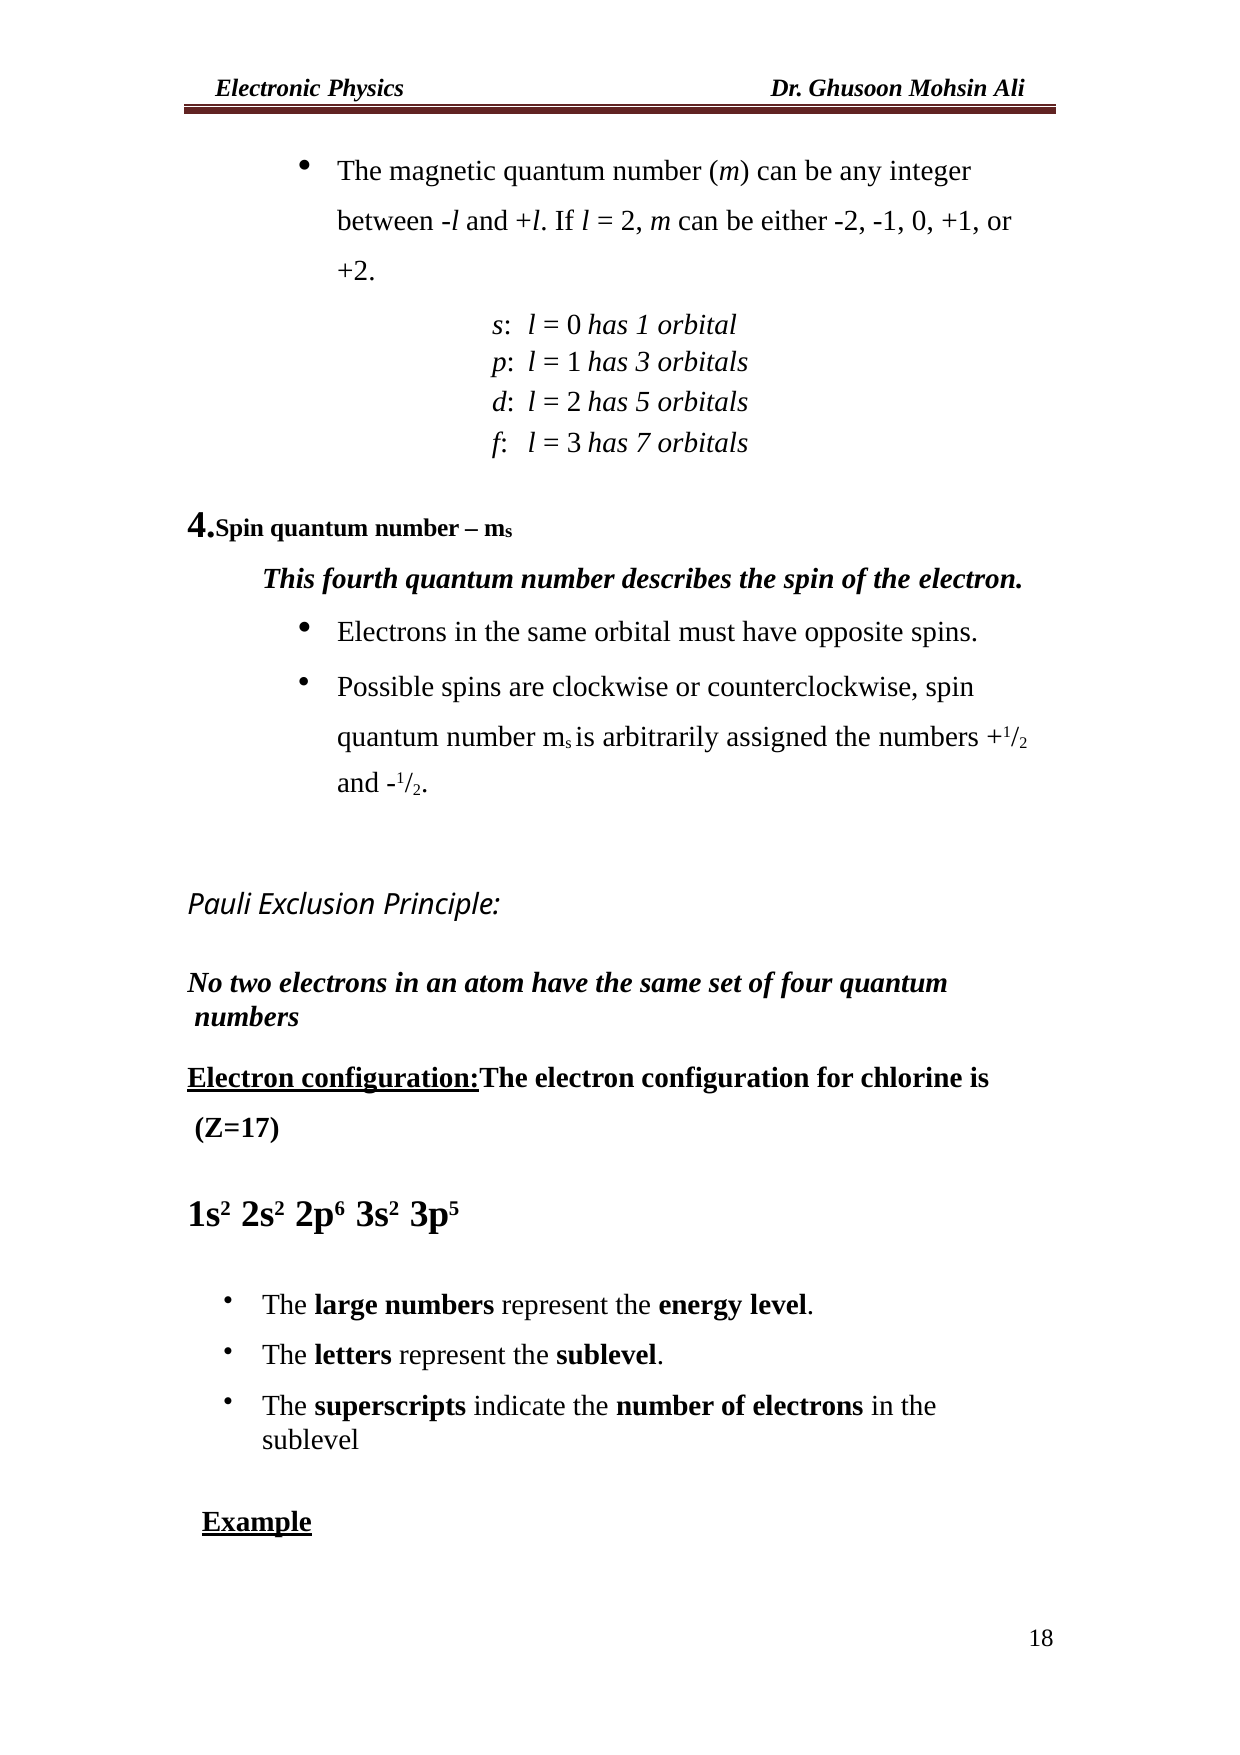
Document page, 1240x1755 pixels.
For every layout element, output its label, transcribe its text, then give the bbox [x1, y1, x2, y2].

text_box Spin quantum number – ms This fourth quantum number describes the spin of the electron. Electrons in the same orbital must have opposite spins. Possible spins are clockwise or counterclockwise, spin quantum number ms is arbitrarily assigned the numbers +1/2 and -1/2. Pauli Exclusion Principle: No two electrons in an atom have the same set of four quantum numbers Electron configuration:The electron configuration for chlorine is (Z=17) 1s2 2s2 2p6 3s2 3p5 The large numbers represent the energy level. The letters represent the sublevel. The superscripts indicate the number of electrons in the sublevel Example [185, 478, 1047, 1538]
table_header s: [471, 309, 521, 345]
table_cell d: [471, 385, 521, 424]
table_cell has 3 orbitals [585, 345, 769, 385]
table_cell f: [471, 424, 521, 461]
table_cell l = 3 [521, 424, 585, 461]
text_box Electronic Physics Dr. Ghusoon Mohsin Ali The magnetic quantum number (m) can be any integer between -l and +l. If l = 2, m can be either -2, -1, 0, +1, or +2. [212, 69, 1028, 287]
table_header has 1 orbital [585, 309, 769, 345]
table_cell has 7 orbitals [585, 424, 769, 461]
table_cell has 5 orbitals [585, 385, 769, 424]
table_cell l = 1 [521, 345, 585, 385]
slide_number 18 [1024, 1621, 1058, 1755]
table_header l = 0 [521, 309, 585, 345]
table_cell l = 2 [521, 385, 585, 424]
table_cell p: [471, 345, 521, 385]
